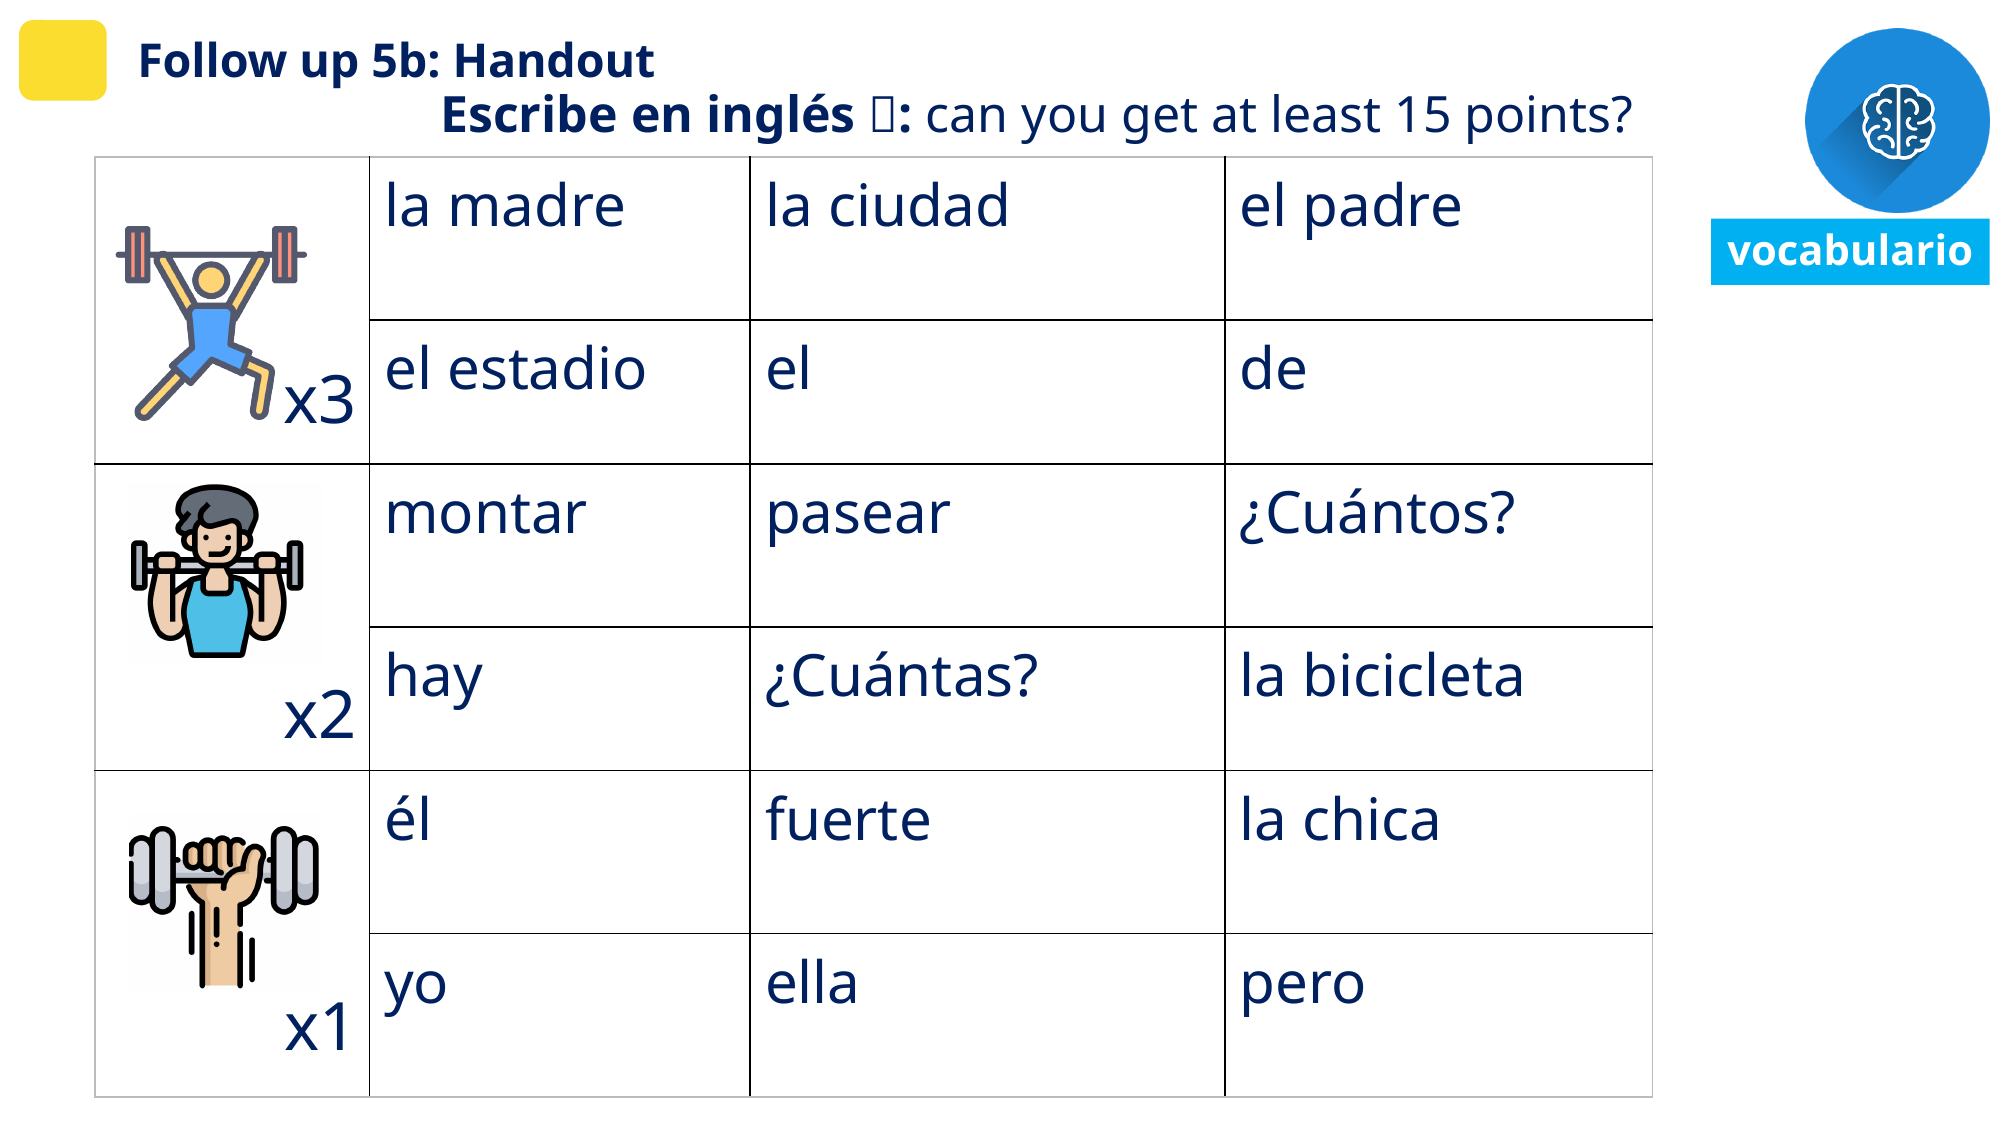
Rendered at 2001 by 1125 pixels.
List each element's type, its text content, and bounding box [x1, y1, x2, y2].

table_cell [96, 771, 369, 1096]
table_cell ella [751, 934, 1224, 1096]
text_box x3 [268, 349, 372, 445]
table_cell pero [1226, 934, 1652, 1096]
table_cell pasear [751, 465, 1224, 626]
table_cell ¿Cuántos? [1226, 465, 1652, 626]
picture [1805, 28, 1990, 213]
title follow up 2b: [105, 14, 576, 110]
table_cell el [751, 321, 1224, 463]
table_header la ciudad [751, 158, 1224, 319]
table_cell él [370, 771, 749, 933]
table_cell fuerte [751, 771, 1224, 933]
table_cell la chica [1226, 771, 1652, 933]
table_cell el estadio [370, 321, 749, 463]
table_cell de [1226, 321, 1652, 463]
table_cell ¿Cuántas? [751, 628, 1224, 770]
text_box x2 [268, 664, 372, 760]
text_box Follow up 5b: Handout [122, 15, 708, 111]
table_header el padre [1226, 158, 1652, 319]
text_box vocabulario [1711, 218, 1990, 285]
table_header la madre [370, 158, 749, 319]
picture [129, 483, 324, 662]
picture [113, 226, 309, 422]
text_box x1 [269, 975, 373, 1071]
text_box Escribe en inglés 📝: can you get at least 15 points? [425, 75, 1805, 150]
table_cell la bicicleta [1226, 628, 1652, 770]
table_cell montar [370, 465, 749, 626]
table_cell hay [370, 628, 749, 770]
text_box [20, 21, 106, 100]
table_cell yo [370, 934, 749, 1096]
picture [129, 813, 320, 994]
table_header [96, 158, 369, 463]
table_cell [96, 465, 369, 770]
